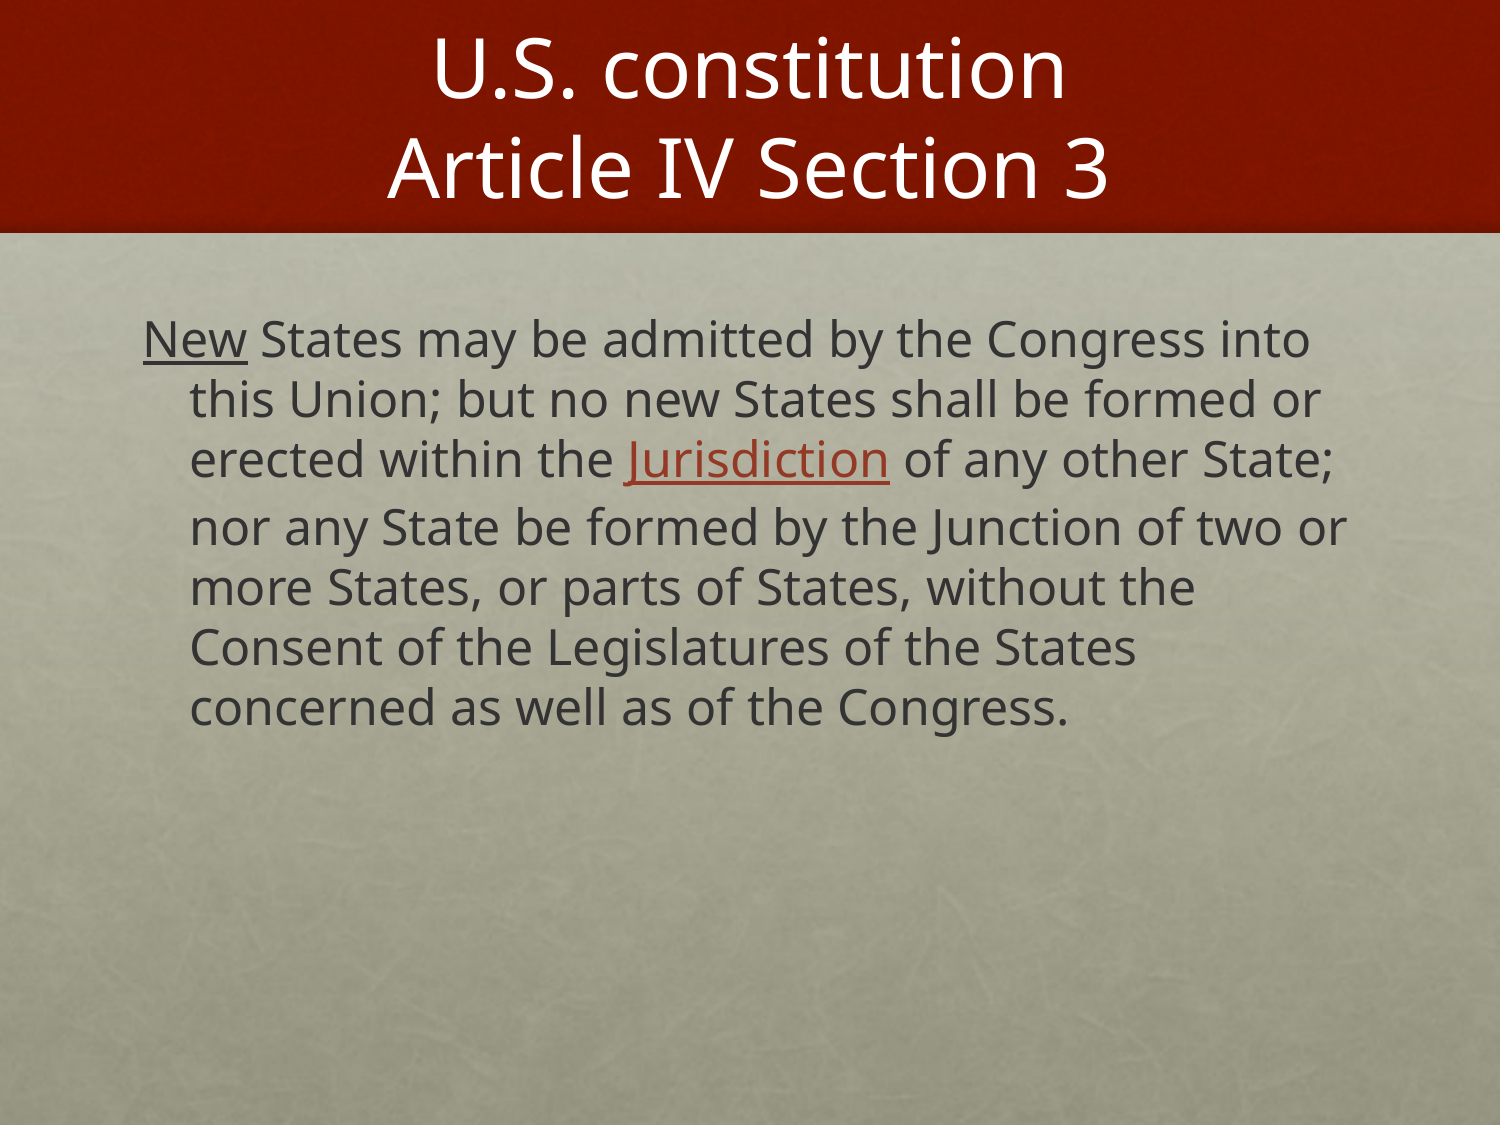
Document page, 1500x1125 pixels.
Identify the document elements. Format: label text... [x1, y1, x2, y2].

picture [0, 214, 1500, 1125]
title U.S. constitution Article IV Section 3 [127, 10, 1372, 221]
list New States may be admitted by the Congress into this Union; but no new States shall be formed or erected within the Jurisdiction of any other State; nor any State be formed by the Junction of two or more States, or parts of States, without the Consent of the Legislatures of the States concerned as well as of the Congress. [127, 299, 1372, 1005]
